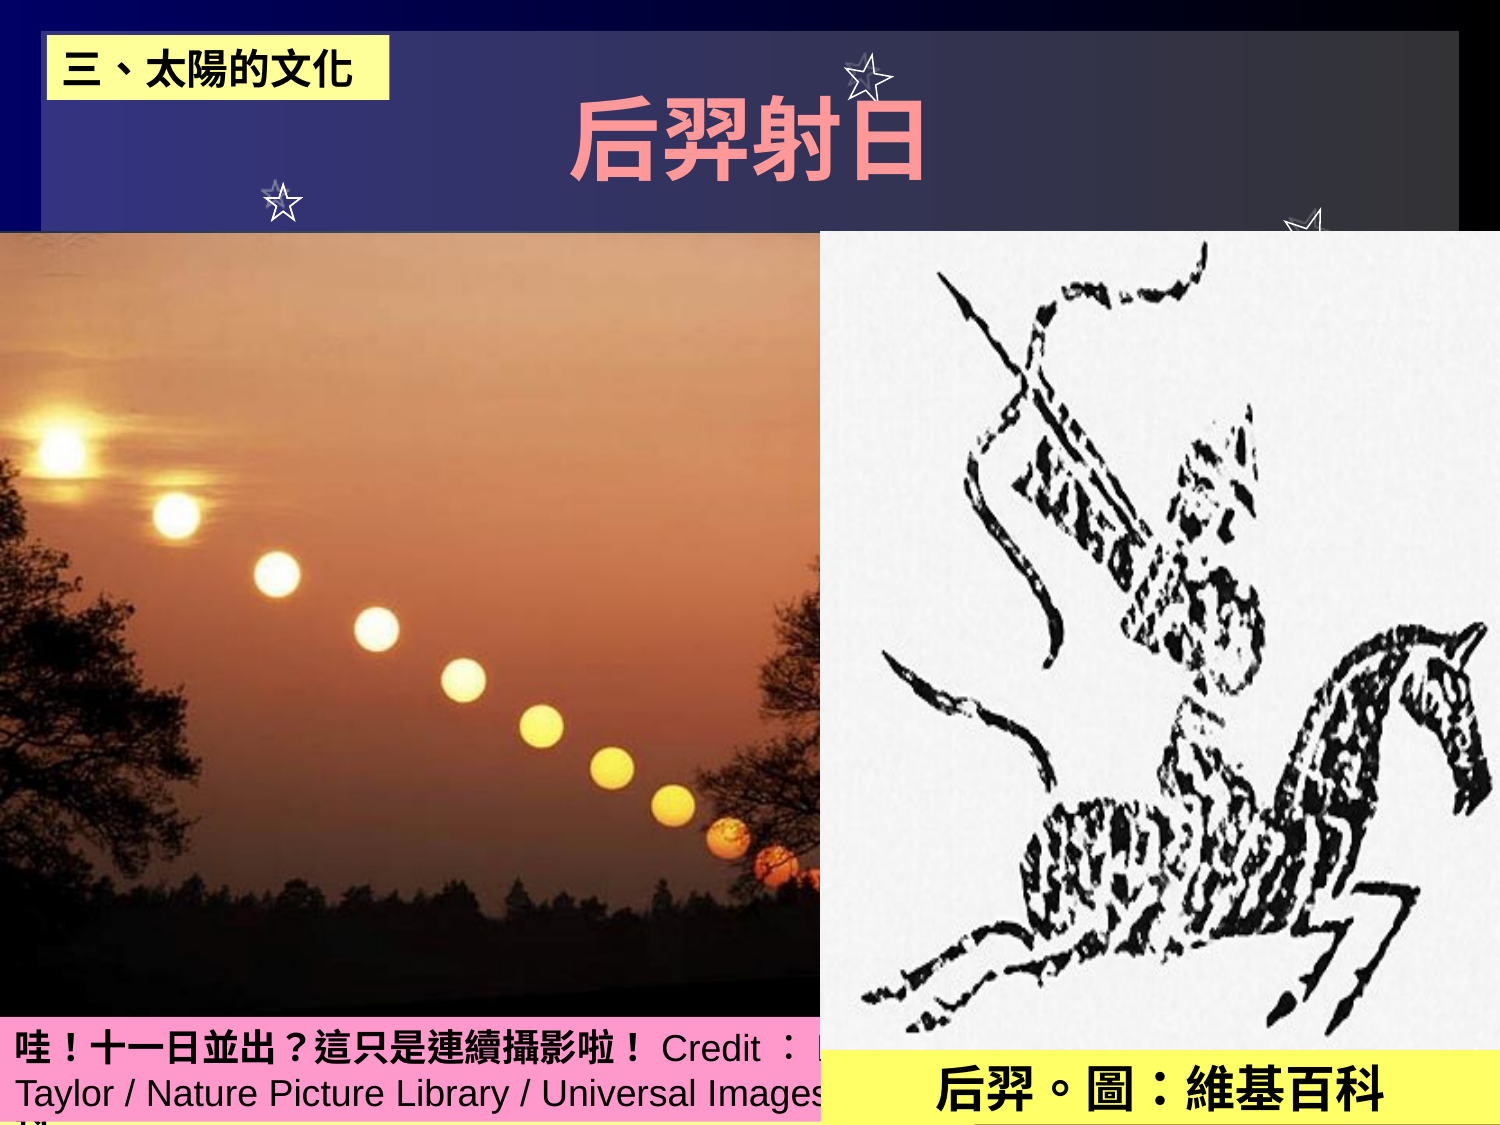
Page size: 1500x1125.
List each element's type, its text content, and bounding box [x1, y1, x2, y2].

text_box 三、太陽的文化 [46, 35, 390, 100]
text_box 后羿。圖：維基百科 [820, 1066, 1500, 1125]
picture [0, 231, 1500, 1086]
title 后羿射日 [76, 42, 1427, 231]
text_box 哇！十一日並出？這只是連續攝影啦！Credit：Kim Taylor / Nature Picture Library / Universal Images Group [0, 1086, 820, 1122]
